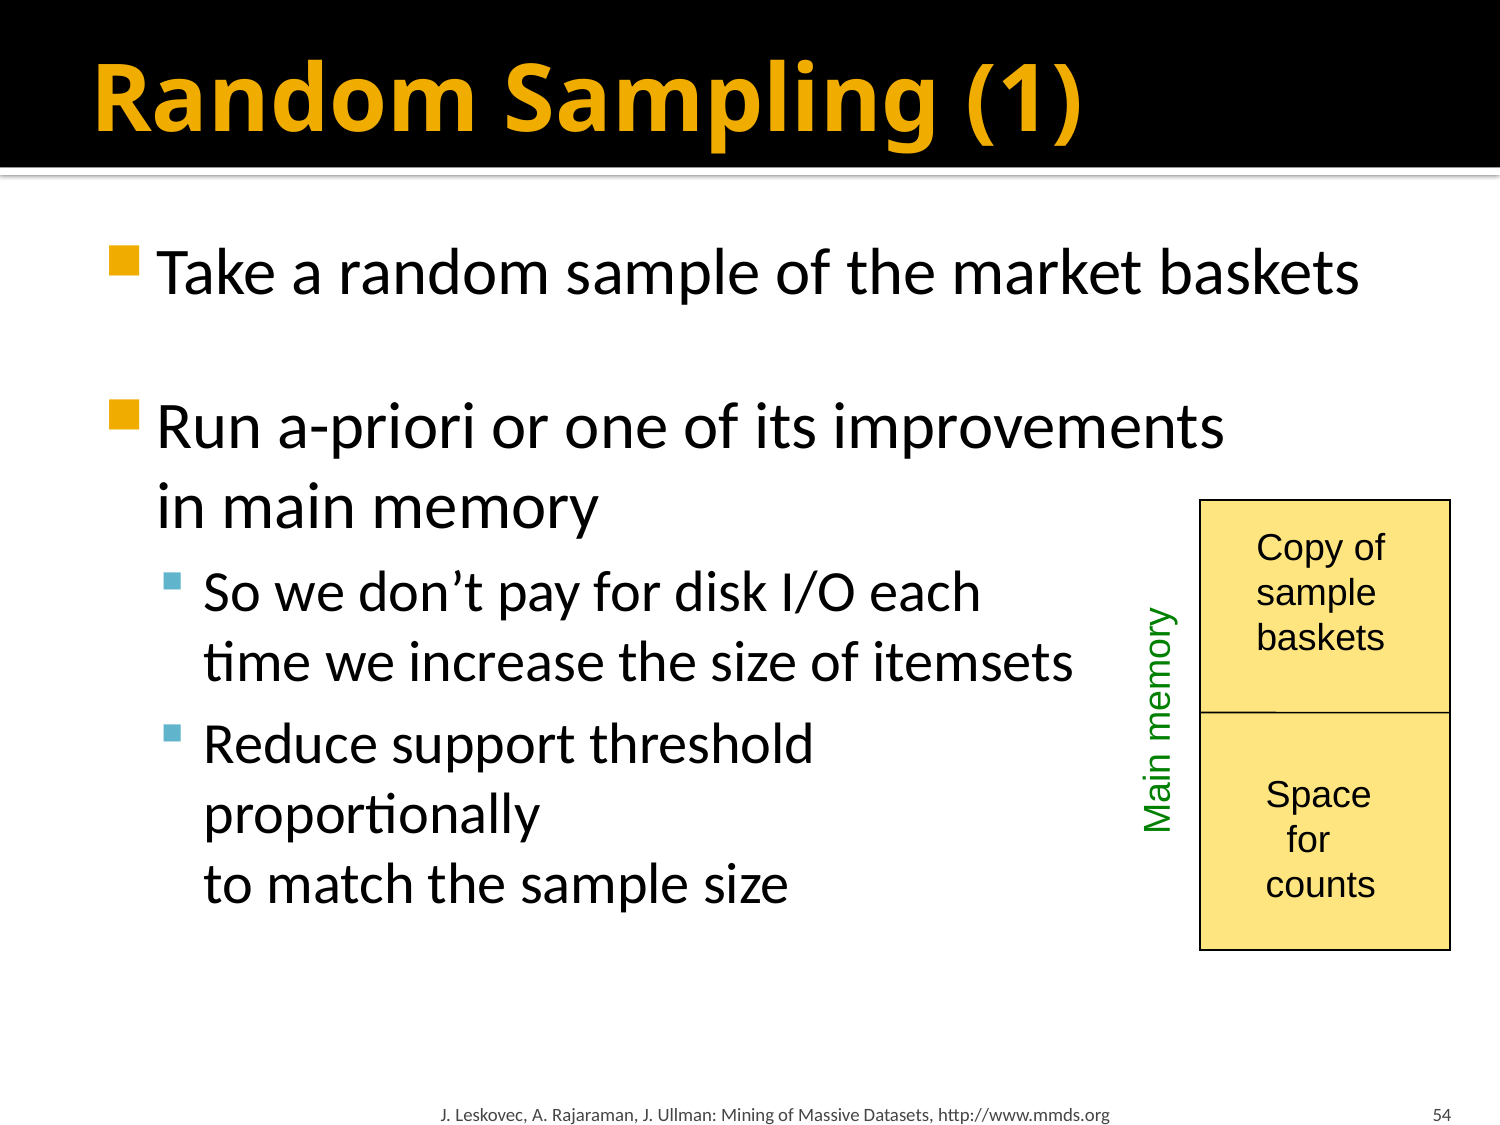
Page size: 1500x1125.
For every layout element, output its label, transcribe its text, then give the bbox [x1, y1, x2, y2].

text_box Space for counts [1250, 762, 1391, 913]
text_box [1200, 499, 1450, 712]
slide_number 54 [1345, 1080, 1467, 1125]
text_box [1200, 713, 1450, 950]
footer J. Leskovec, A. Rajaraman, J. Ullman: Mining of Massive Datasets, http://www.mmds.org [433, 1080, 1337, 1125]
title Random Sampling (1) [75, 12, 1425, 175]
text_box Copy of sample baskets [1241, 515, 1401, 666]
text_box Main memory [1124, 592, 1185, 850]
list Take a random sample of the market baskets Run a-priori or one of its improvements in main memory So we don’t pay for disk I/O each time we increase the size of itemsets Reduce support threshold proportionally to match the sample size [75, 212, 1425, 1075]
